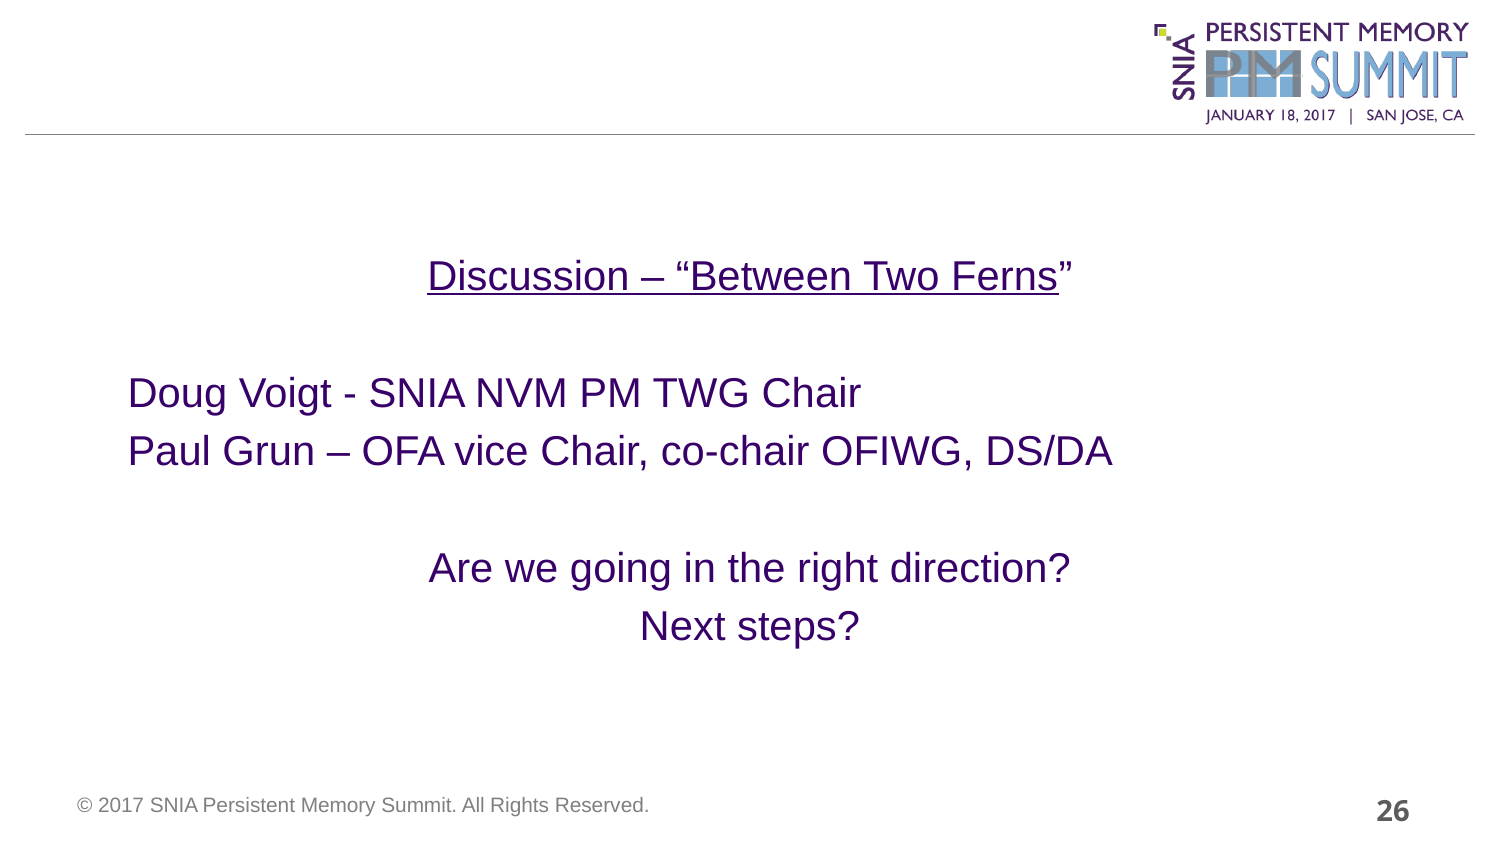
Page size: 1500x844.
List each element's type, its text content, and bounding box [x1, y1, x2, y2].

slide_number 26 [1074, 784, 1426, 844]
list Discussion – “Between Two Ferns” Doug Voigt - SNIA NVM PM TWG Chair Paul Grun – OFA vice Chair, co-chair OFIWG, DS/DA Are we going in the right direction? Next steps? [112, 471, 1388, 657]
picture [1150, 12, 1475, 129]
